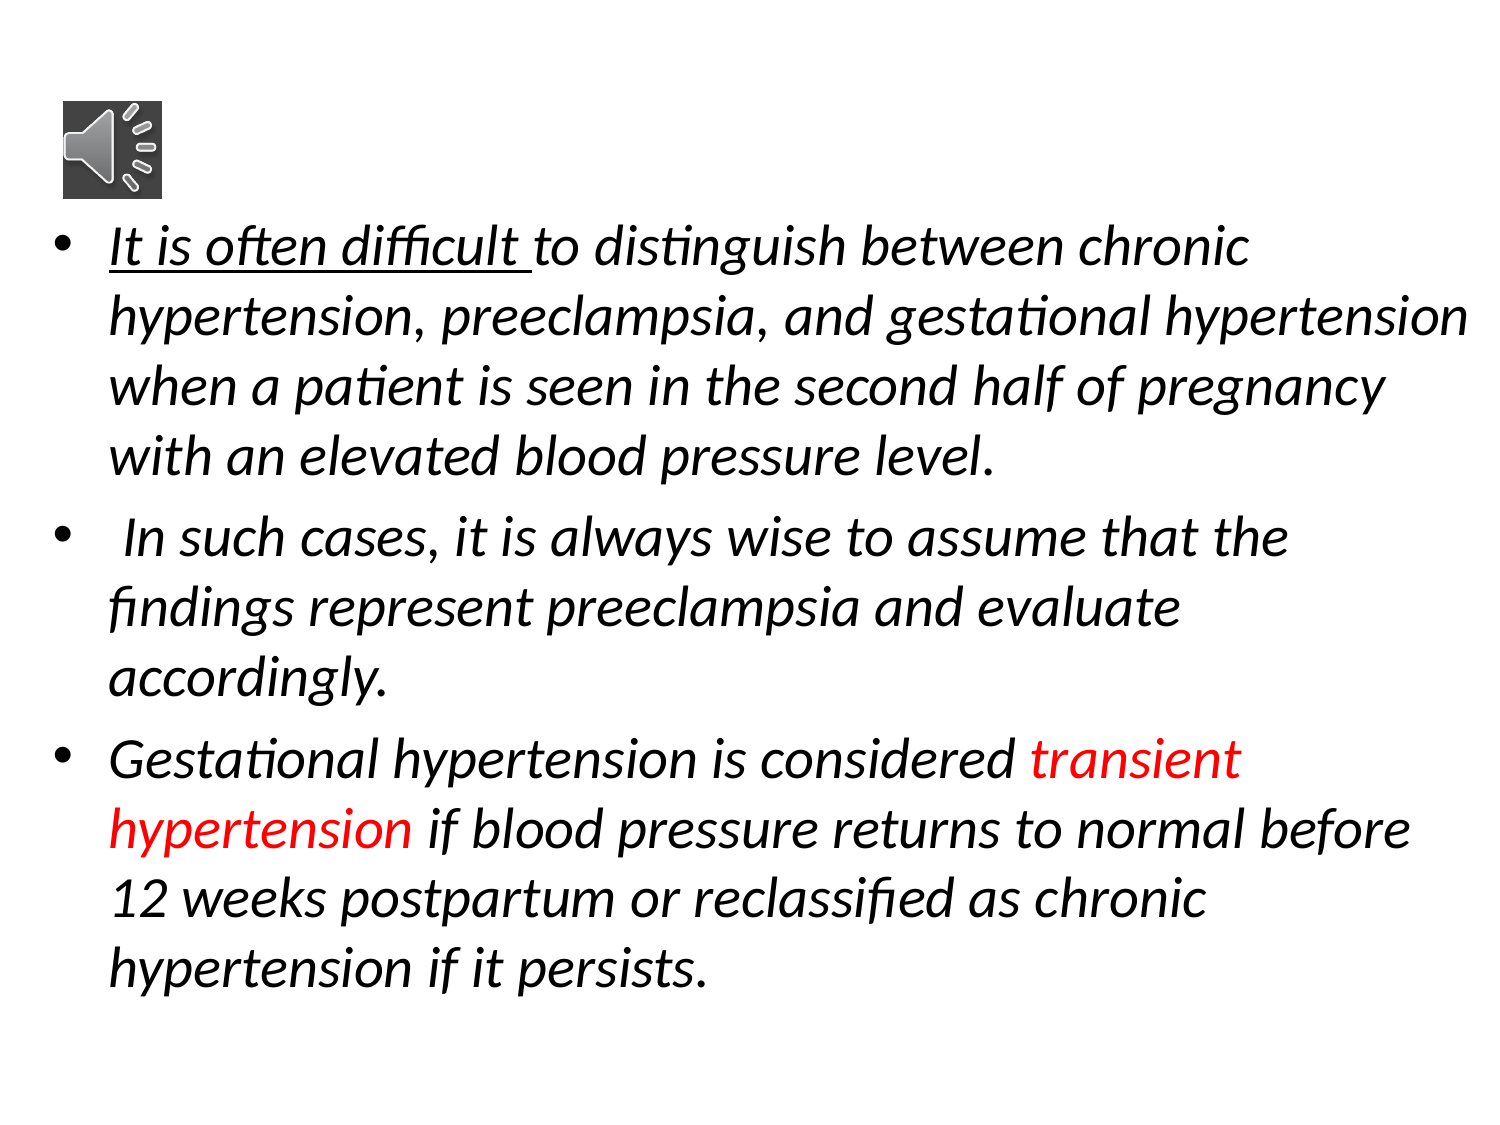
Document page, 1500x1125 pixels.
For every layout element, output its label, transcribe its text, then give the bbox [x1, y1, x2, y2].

list It is often difficult to distinguish between chronic hypertension, preeclampsia, and gestational hypertension when a patient is seen in the second half of pregnancy with an elevated blood pressure level. In such cases, it is always wise to assume that the findings represent preeclampsia and evaluate accordingly. Gestational hypertension is considered transient hypertension if blood pressure returns to normal before 12 weeks postpartum or reclassified as chronic hypertension if it persists. [37, 200, 1488, 1063]
picture [62, 99, 163, 201]
